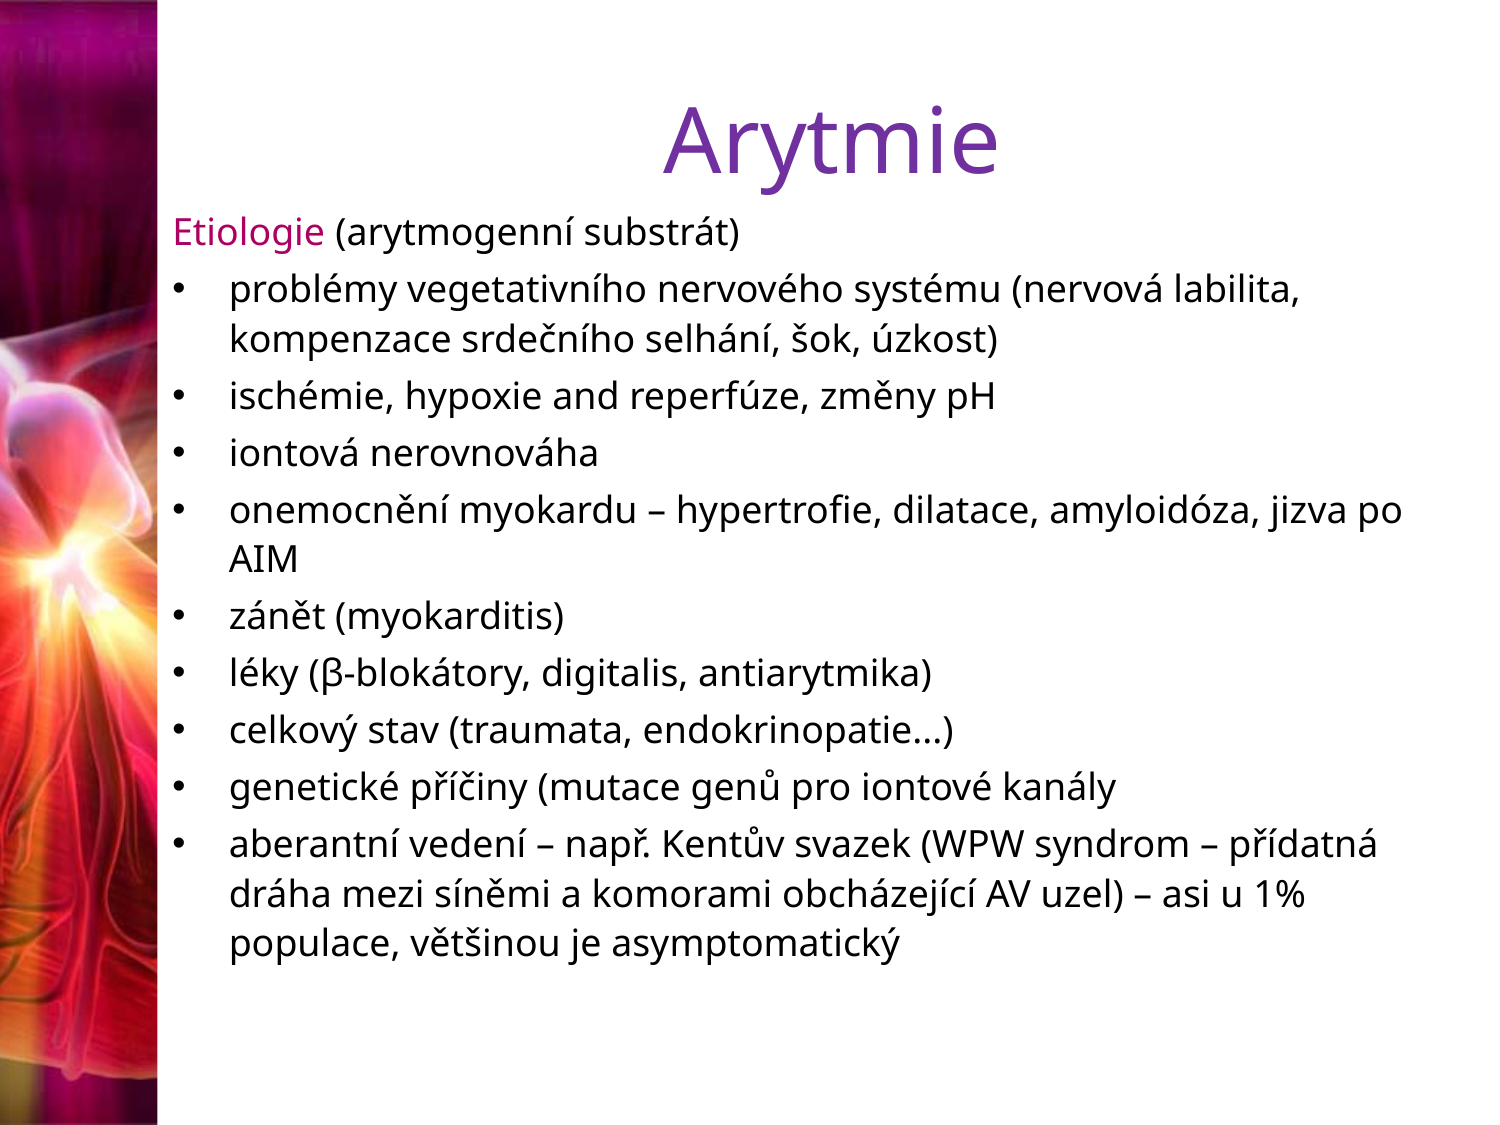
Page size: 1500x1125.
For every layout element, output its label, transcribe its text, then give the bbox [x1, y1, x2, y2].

picture [0, 0, 158, 1125]
title Arytmie [162, 42, 1500, 231]
list Etiologie (arytmogenní substrát) problémy vegetativního nervového systému (nervová labilita, kompenzace srdečního selhání, šok, úzkost) ischémie, hypoxie and reperfúze, změny pH iontová nerovnováha onemocnění myokardu – hypertrofie, dilatace, amyloidóza, jizva po AIM zánět (myokarditis) léky (β-blokátory, digitalis, antiarytmika) celkový stav (traumata, endokrinopatie...) genetické příčiny (mutace genů pro iontové kanály aberantní vedení – např. Kentův svazek (WPW syndrom – přídatná dráha mezi síněmi a komorami obcházející AV uzel) – asi u 1% populace, většinou je asymptomatický [162, 196, 1483, 1094]
